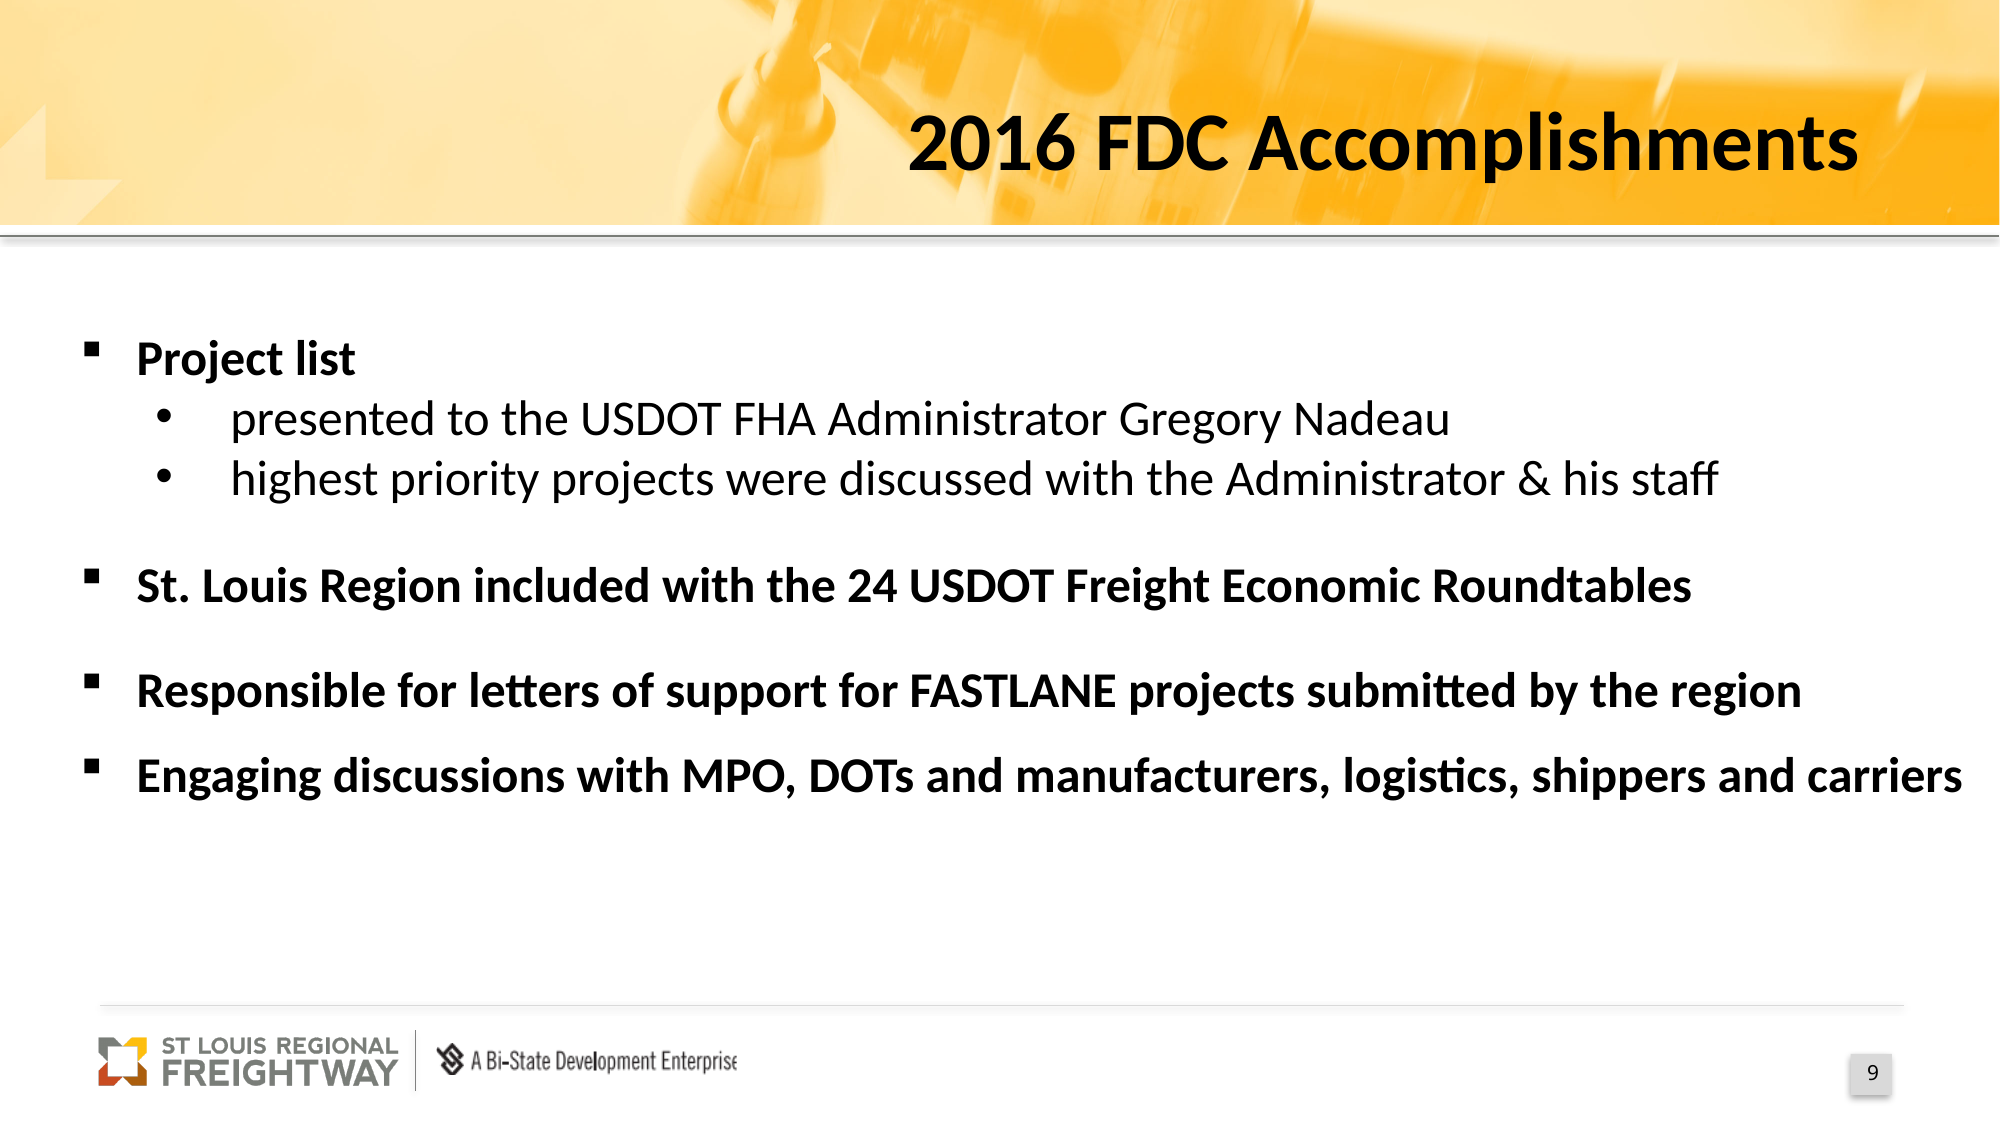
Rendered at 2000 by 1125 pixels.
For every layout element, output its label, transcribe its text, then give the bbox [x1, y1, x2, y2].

subtitle Project list presented to the USDOT FHA Administrator Gregory Nadeau highest priority projects were discussed with the Administrator & his staff St. Louis Region included with the 24 USDOT Freight Economic Roundtables Responsible for letters of support for FASTLANE projects submitted by the region Engaging discussions with MPO, DOTs and manufacturers, logistics, shippers and carriers [65, 298, 2000, 985]
picture [1894, 0, 2000, 225]
text_box 2016 FDC Accomplishments [0, 0, 1894, 240]
